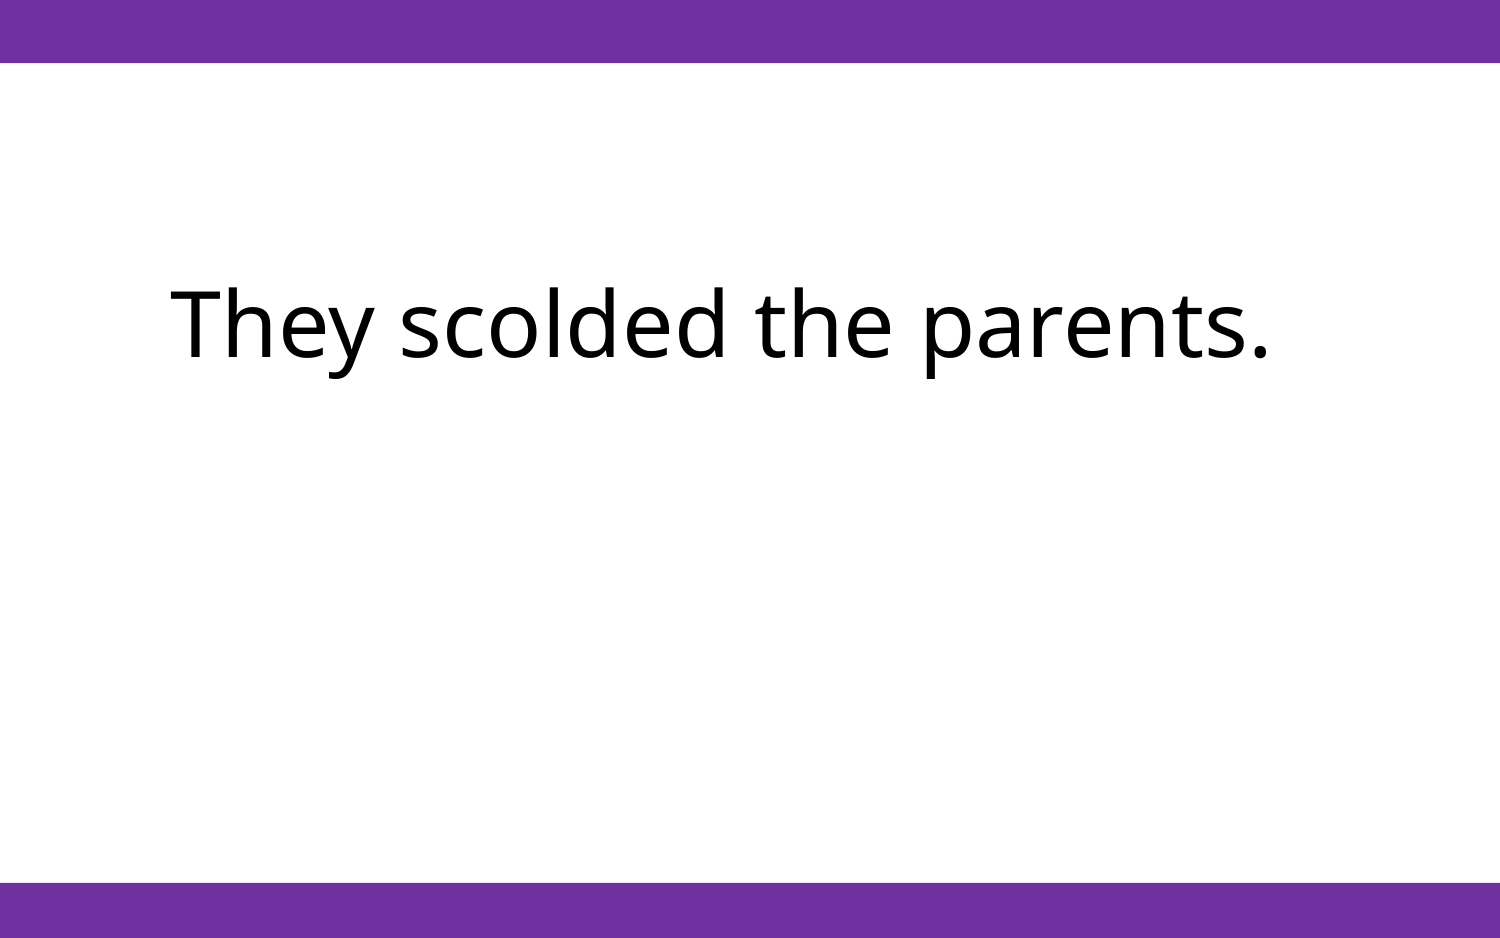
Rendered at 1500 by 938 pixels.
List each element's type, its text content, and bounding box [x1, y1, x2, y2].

list They scolded the parents. [155, 270, 1345, 642]
text_box [0, 0, 1500, 64]
text_box [0, 882, 1500, 938]
